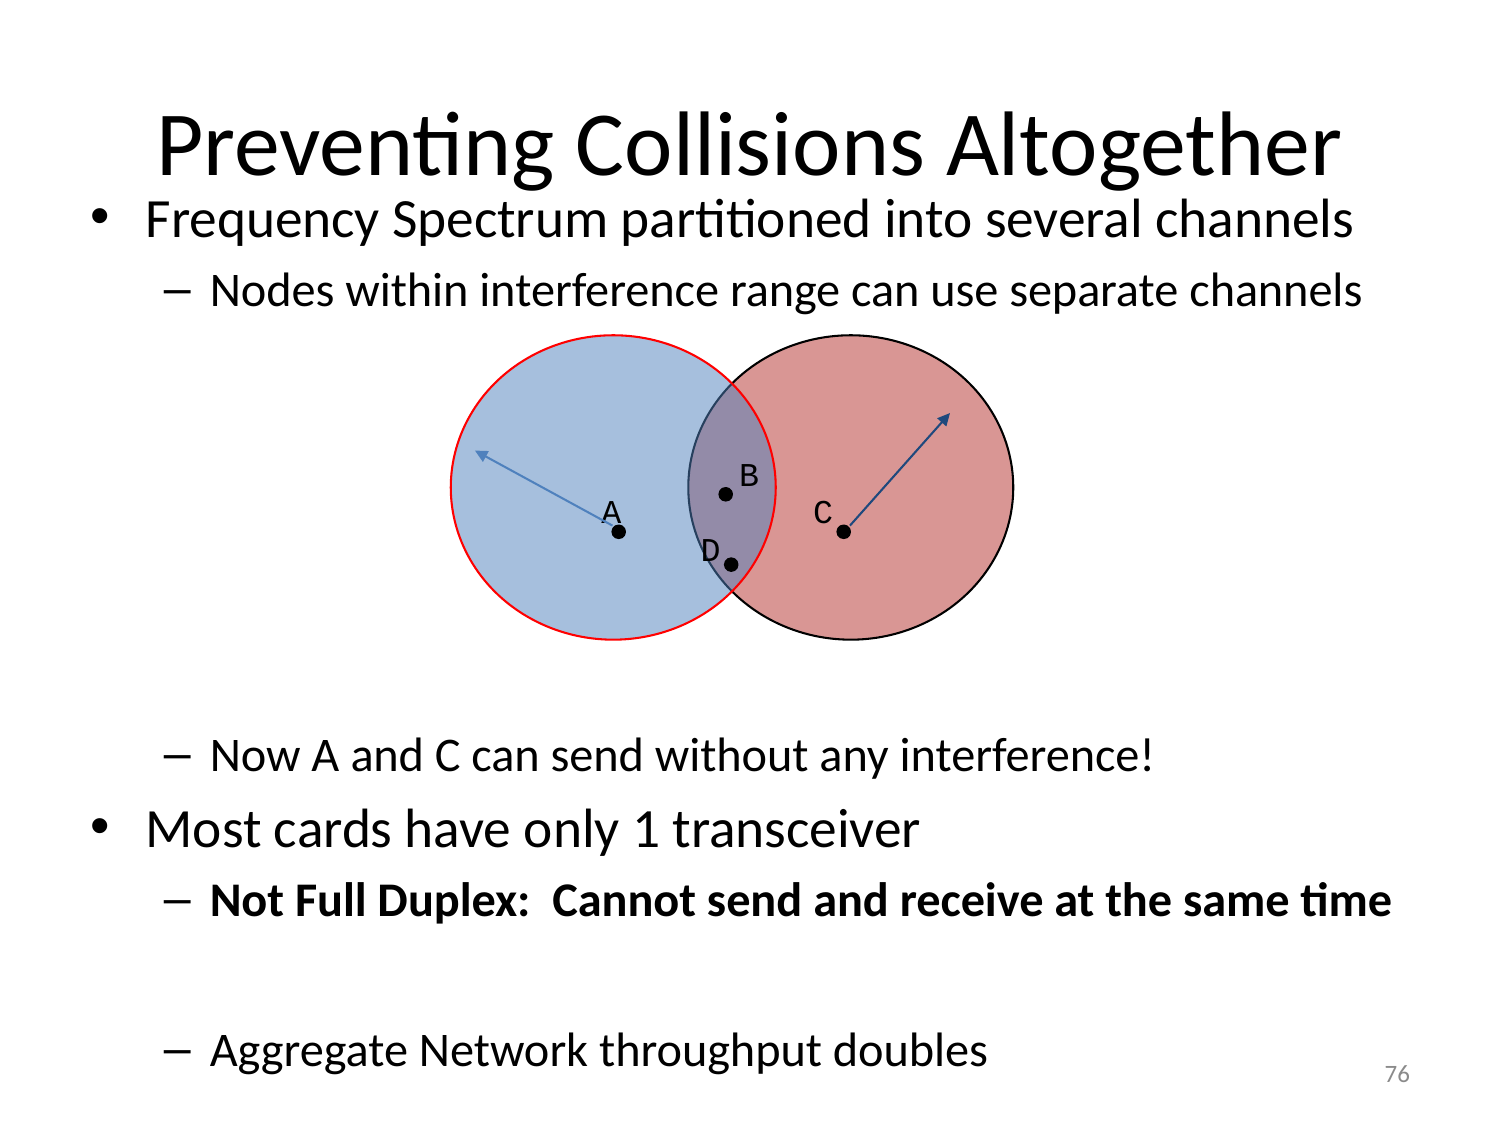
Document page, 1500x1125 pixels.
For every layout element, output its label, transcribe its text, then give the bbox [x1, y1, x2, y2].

text_box B [724, 445, 774, 501]
text_box C [798, 483, 849, 538]
text_box A [586, 483, 637, 538]
text_box [474, 450, 613, 526]
text_box [732, 335, 1014, 640]
list Frequency Spectrum partitioned into several channels Nodes within interference range can use separate channels Now A and C can send without any interference! Most cards have only 1 transceiver Not Full Duplex: Cannot send and receive at the same time Aggregate Network throughput doubles [75, 174, 1464, 1100]
text_box D [683, 520, 738, 576]
text_box [450, 335, 776, 640]
title Preventing Collisions Altogether [75, 45, 1425, 174]
text_box [849, 413, 950, 526]
slide_number 76 [1074, 1042, 1425, 1103]
text_box [719, 488, 724, 501]
